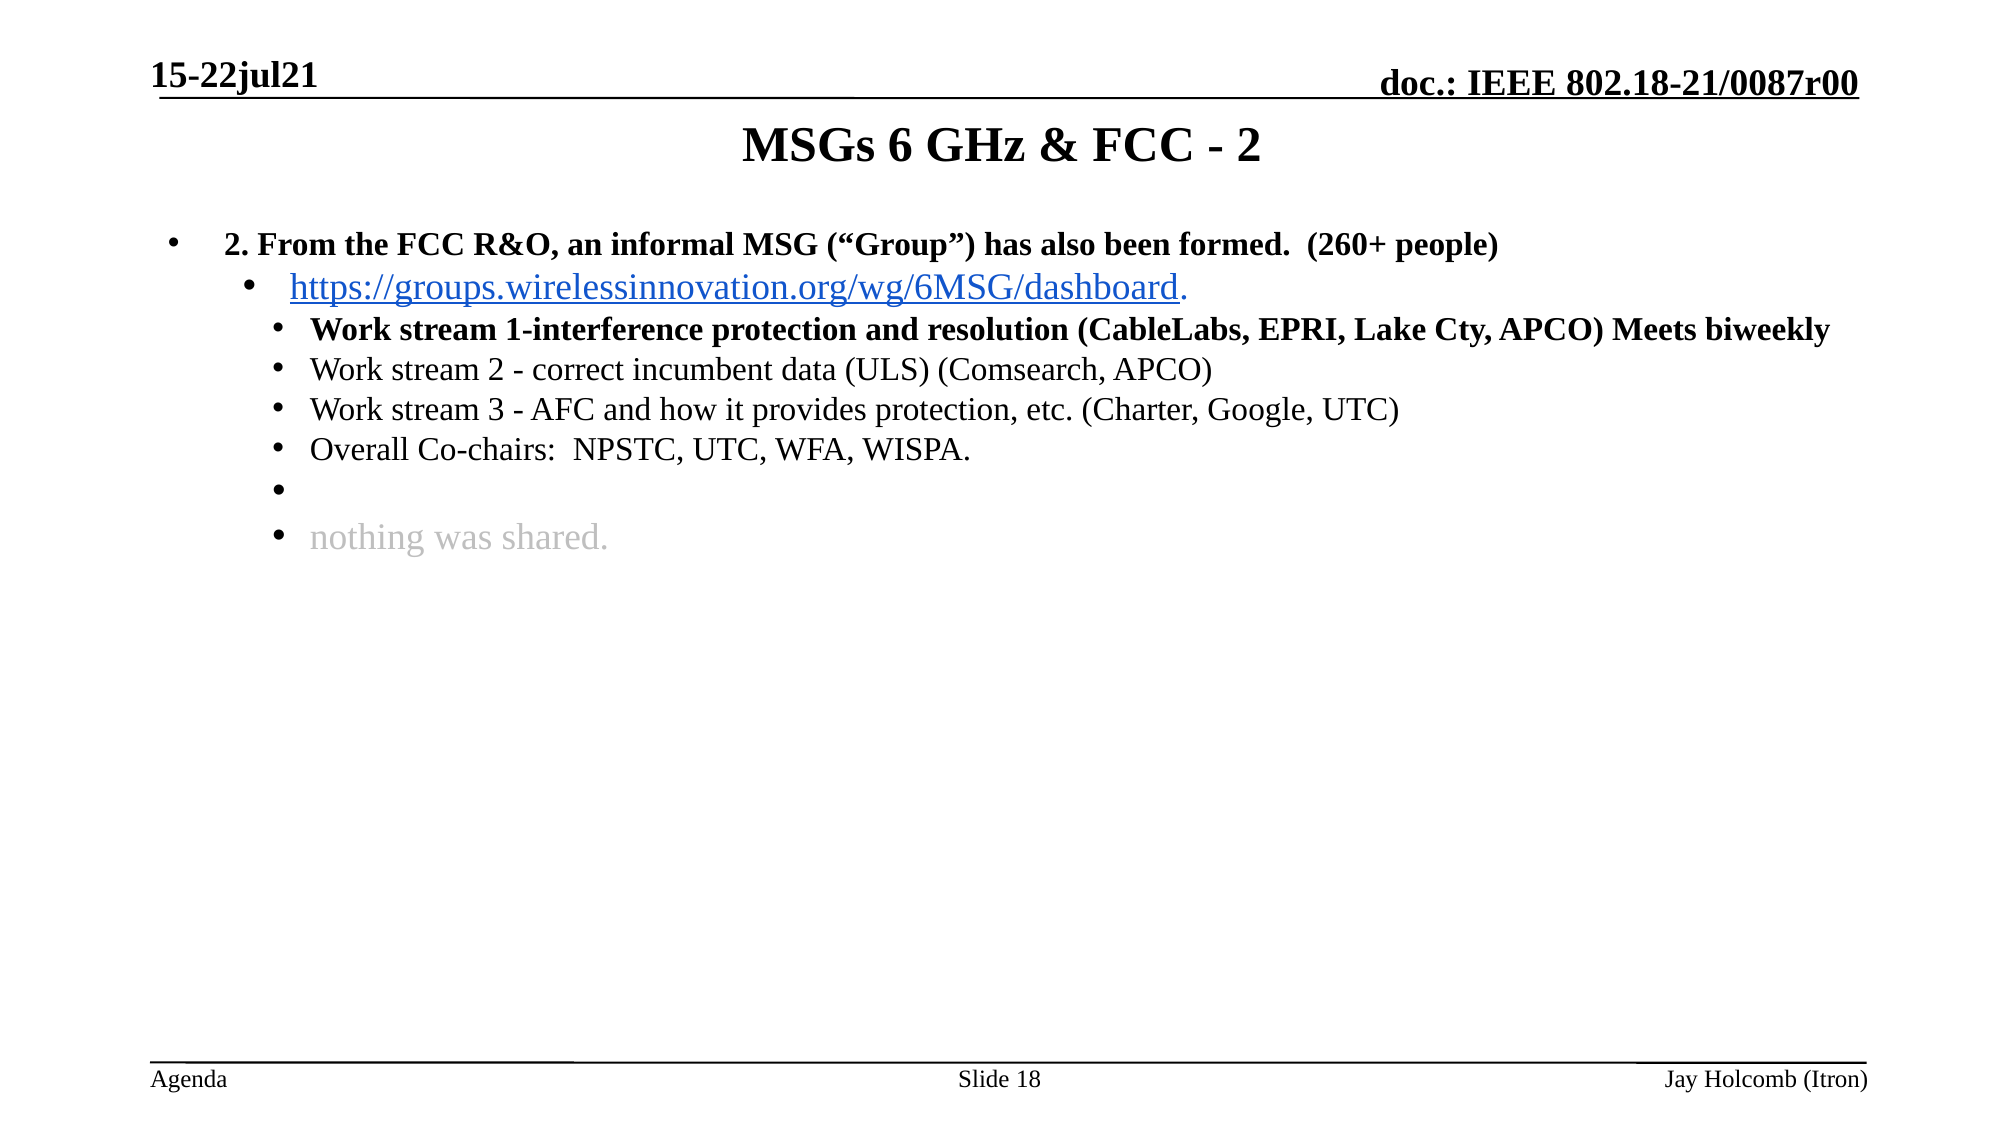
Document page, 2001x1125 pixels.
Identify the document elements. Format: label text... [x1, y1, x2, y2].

footer Jay Holcomb (Itron) [1171, 1063, 1869, 1093]
title MSGs 6 GHz & FCC - 2 [364, 103, 1640, 162]
list 2. From the FCC R&O, an informal MSG (“Group”) has also been formed. (260+ people) https://groups.wirelessinnovation.org/wg/6MSG/dashboard. Work stream 1-interference protection and resolution (CableLabs, EPRI, Lake Cty, APCO) Meets biweekly Work stream 2 - correct incumbent data (ULS) (Comsearch, APCO) Work stream 3 - AFC and how it provides protection, etc. (Charter, Google, UTC) Overall Co-chairs: NPSTC, UTC, WFA, WISPA. nothing was shared. [152, 162, 1963, 1063]
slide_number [149, 49, 651, 95]
slide_number Slide 18 [933, 1063, 1067, 1123]
